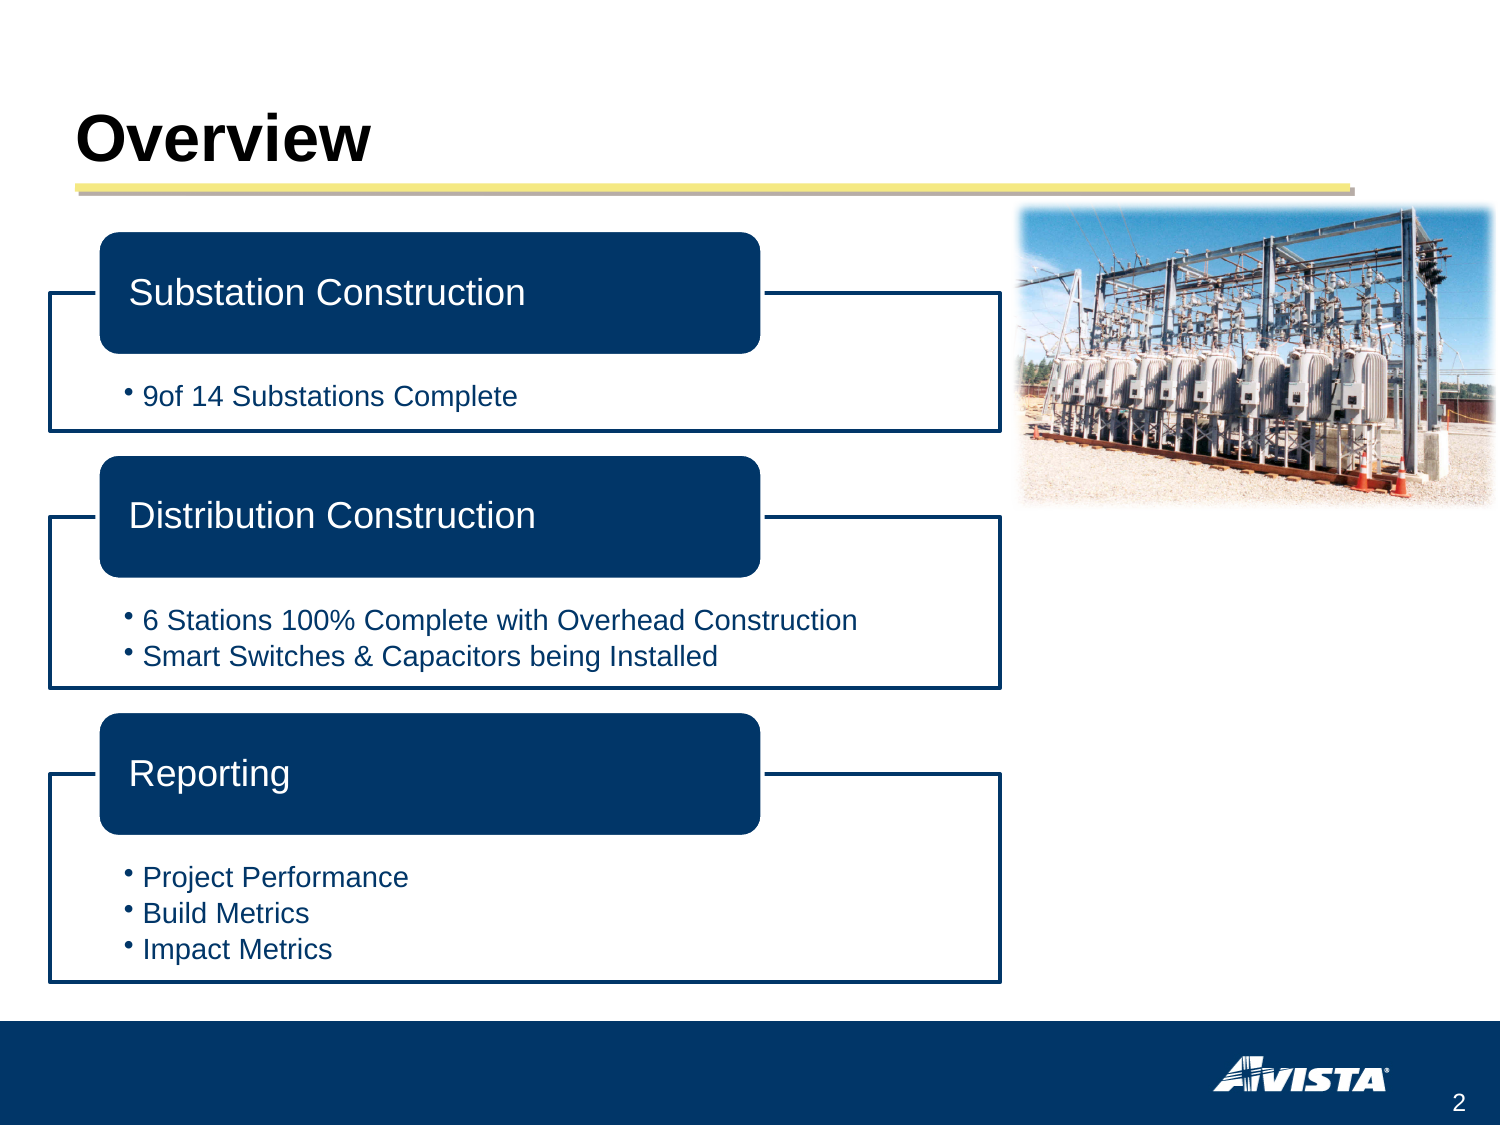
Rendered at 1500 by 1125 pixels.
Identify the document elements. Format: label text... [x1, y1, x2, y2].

picture [0, 1021, 1500, 1125]
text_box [49, 224, 1001, 988]
title Overview [74, 24, 1338, 176]
text_box 2 [1437, 1079, 1500, 1125]
picture [1011, 199, 1500, 513]
